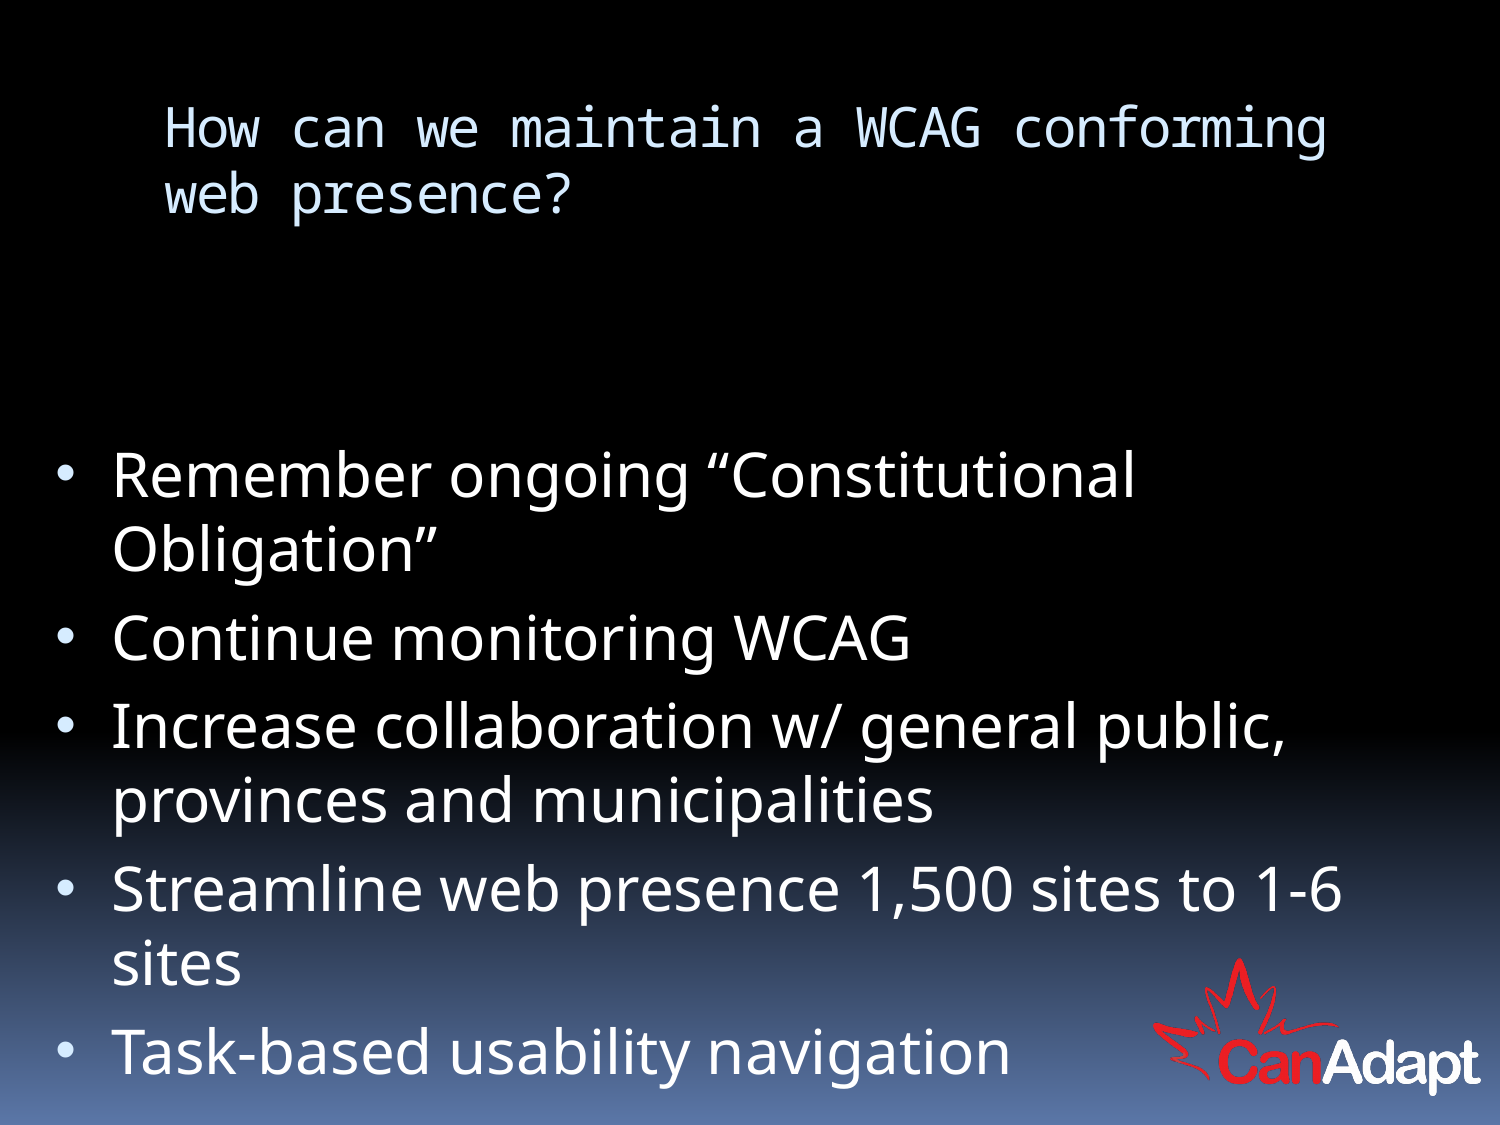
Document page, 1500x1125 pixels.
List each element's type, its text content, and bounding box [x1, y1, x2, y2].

list Remember ongoing “Constitutional Obligation” Continue monitoring WCAG Increase collaboration w/ general public, provinces and municipalities Streamline web presence 1,500 sites to 1-6 sites Task-based usability navigation [40, 428, 1466, 1096]
title How can we maintain a WCAG conforming web presence? [150, 83, 1425, 234]
picture [1153, 957, 1482, 1097]
